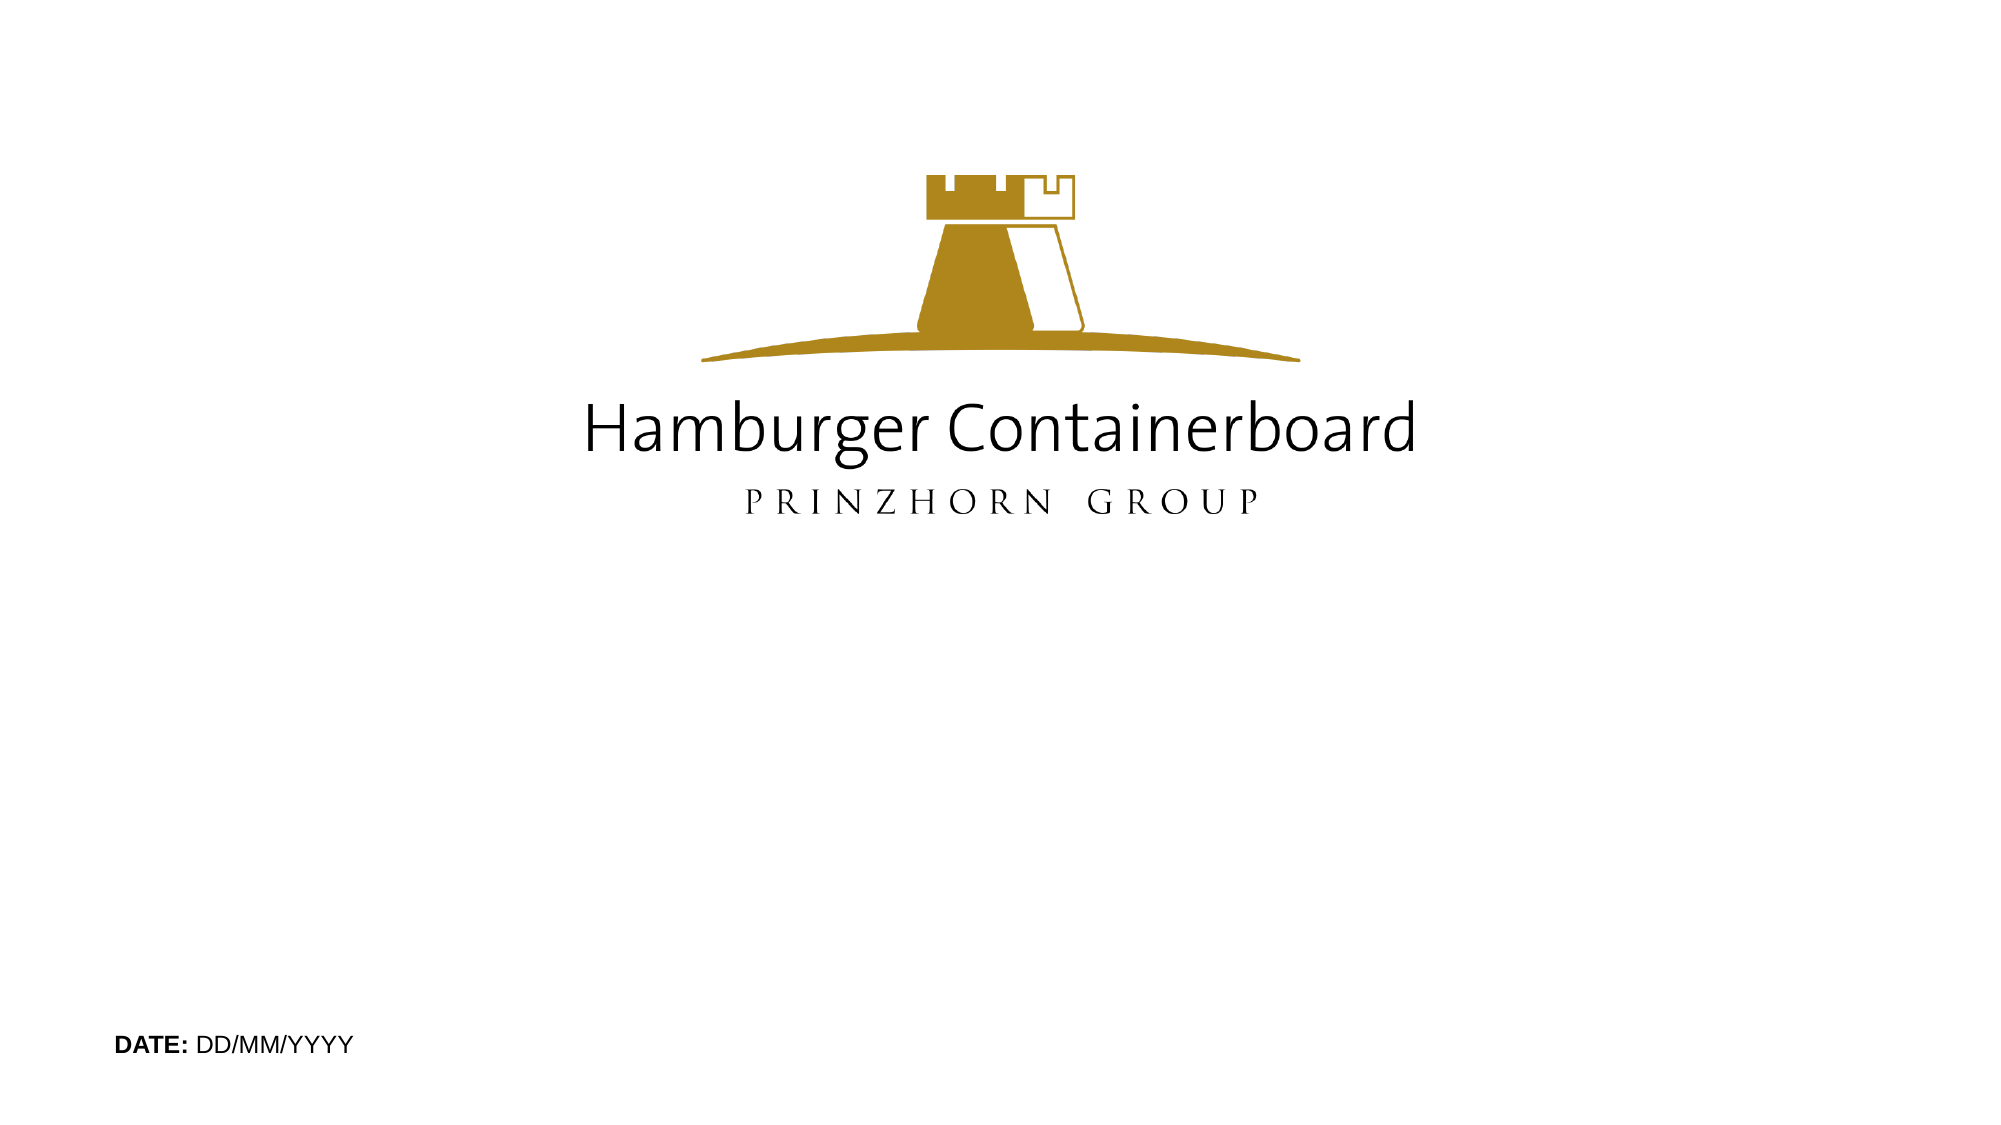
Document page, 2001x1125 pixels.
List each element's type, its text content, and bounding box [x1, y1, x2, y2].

text_box DATE: DD/MM/YYYY [99, 1021, 370, 1067]
picture [588, 175, 1413, 514]
